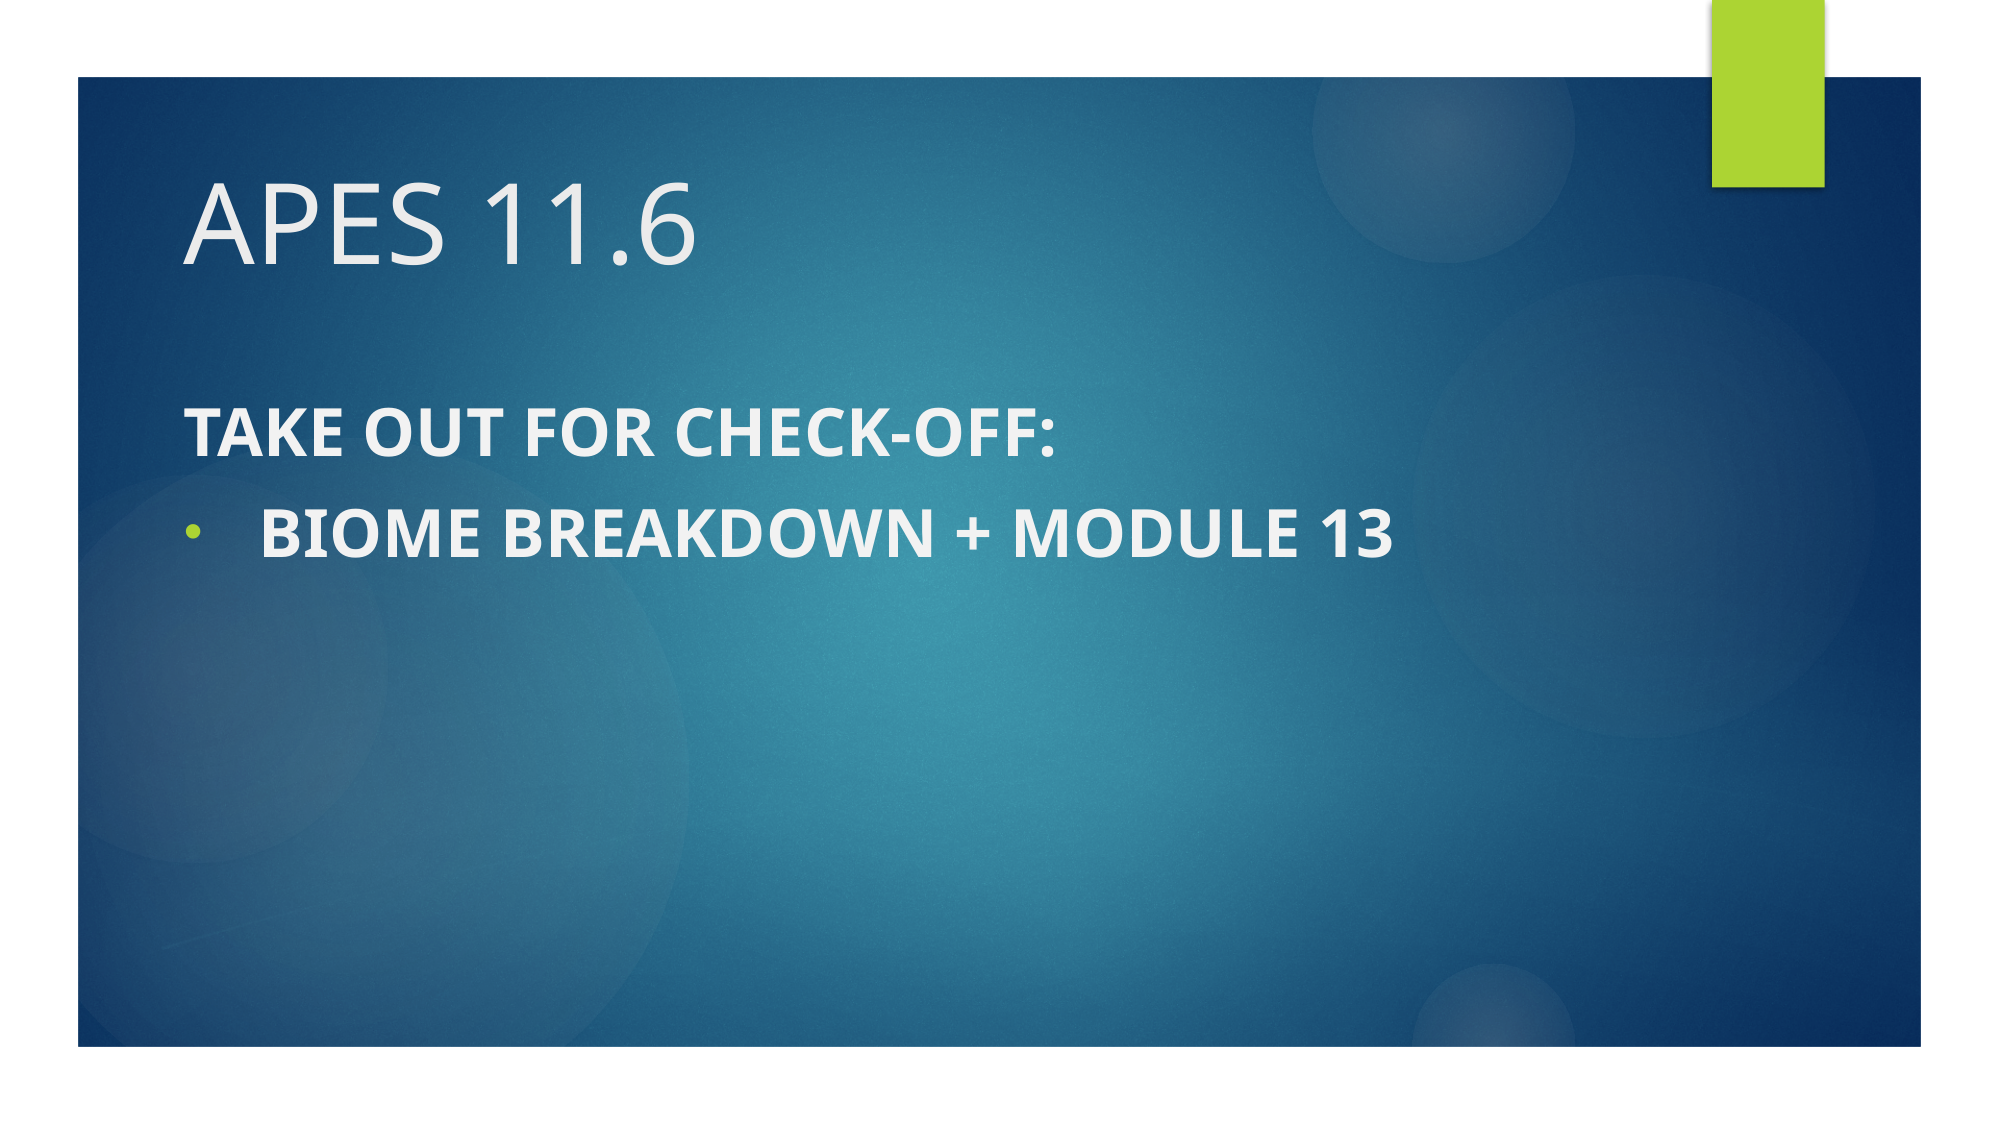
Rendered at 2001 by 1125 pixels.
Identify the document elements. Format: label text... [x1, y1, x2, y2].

subtitle Take out for check-off: Biome breakdown + module 13 [169, 281, 1806, 423]
title APES 11.6 [169, 136, 1617, 281]
